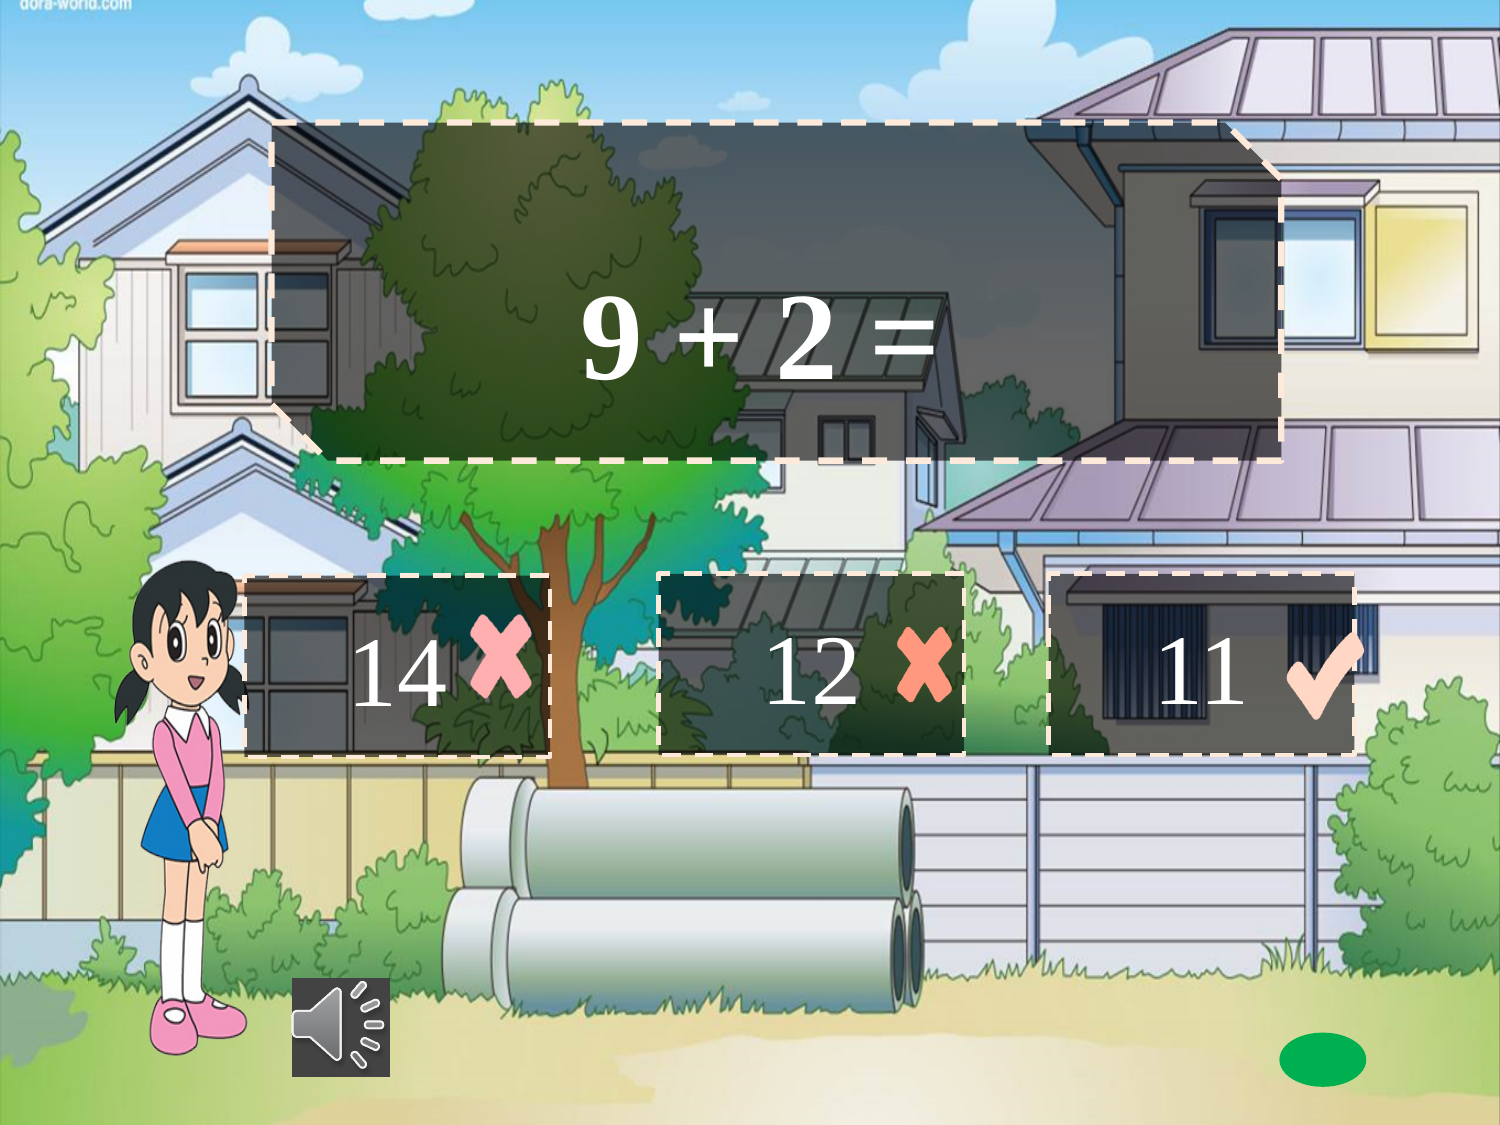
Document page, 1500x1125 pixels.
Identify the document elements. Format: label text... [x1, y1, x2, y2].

text_box 12 [656, 572, 966, 757]
text_box [1279, 1032, 1367, 1087]
text_box 9 + 2 = [269, 120, 1284, 463]
text_box 11 [1047, 572, 1357, 757]
picture [0, 0, 1500, 1125]
text_box 14 [358, 574, 552, 759]
